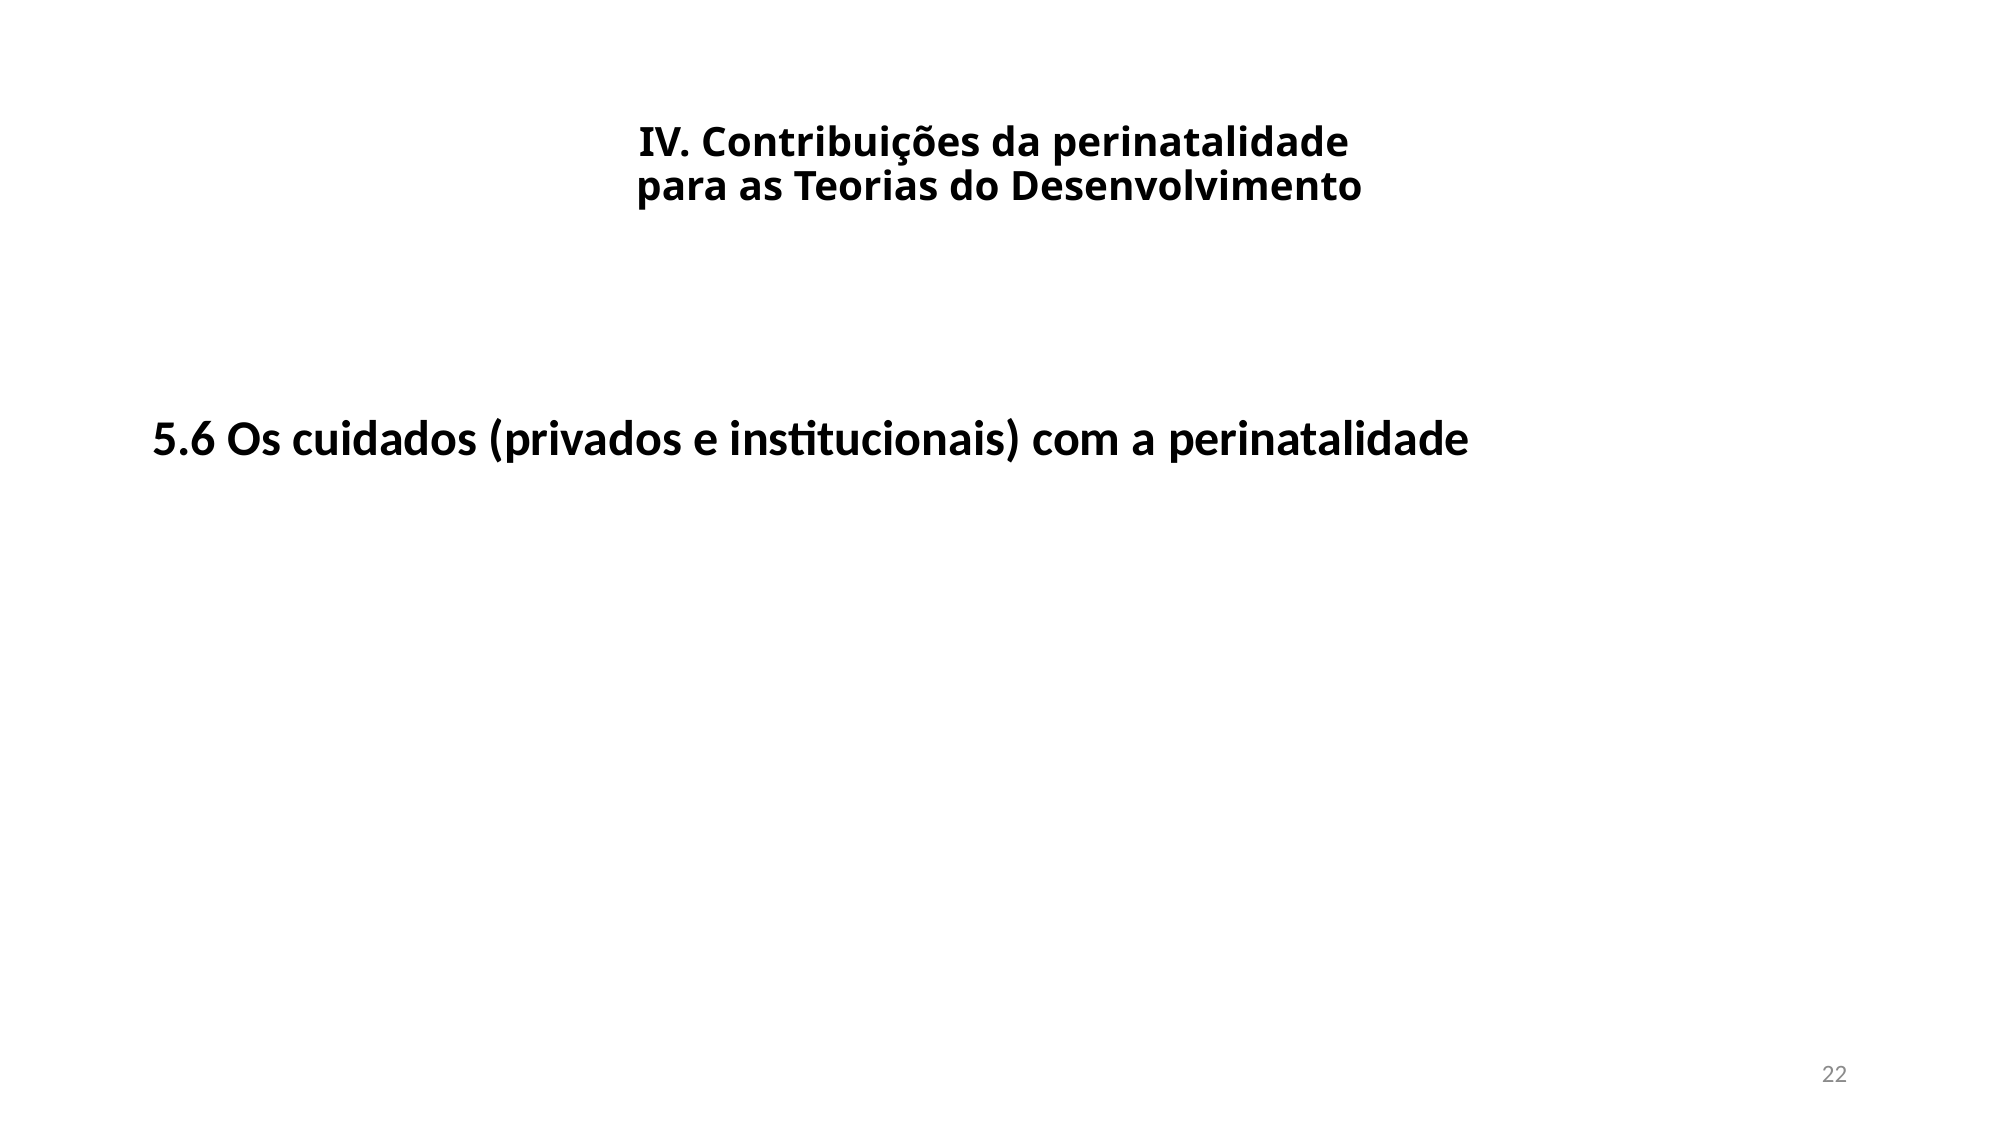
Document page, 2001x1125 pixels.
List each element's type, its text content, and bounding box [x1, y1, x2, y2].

slide_number 22 [1412, 1042, 1863, 1103]
list 5.6 Os cuidados (privados e institucionais) com a perinatalidade [137, 299, 1863, 1014]
title IV. Contribuições da perinatalidade para as Teorias do Desenvolvimento [137, 59, 1863, 278]
